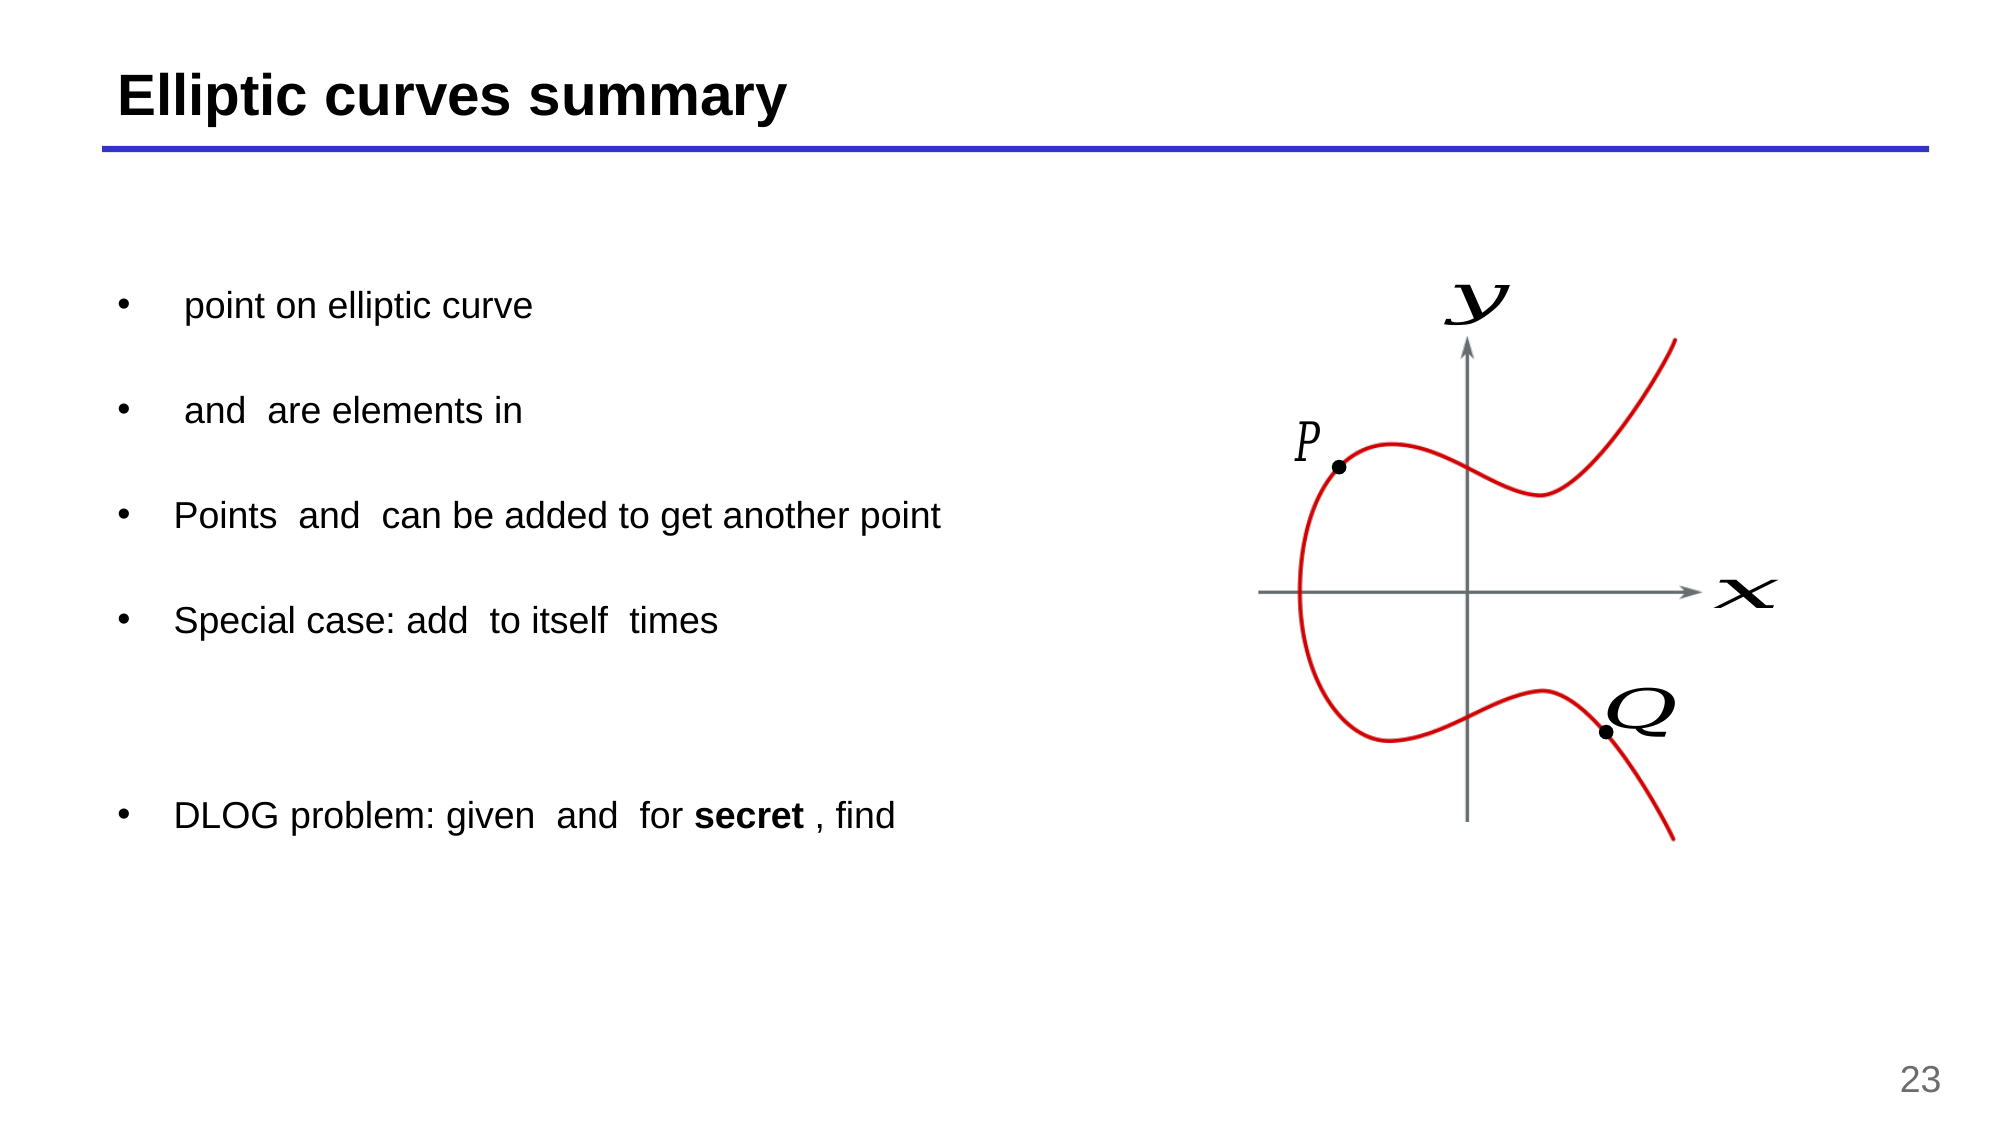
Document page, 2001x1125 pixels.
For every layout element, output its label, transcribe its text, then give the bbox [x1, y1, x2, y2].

slide_number 23 [1539, 1047, 1957, 1101]
title Elliptic curves summary [102, 54, 1930, 130]
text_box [1258, 265, 1784, 853]
